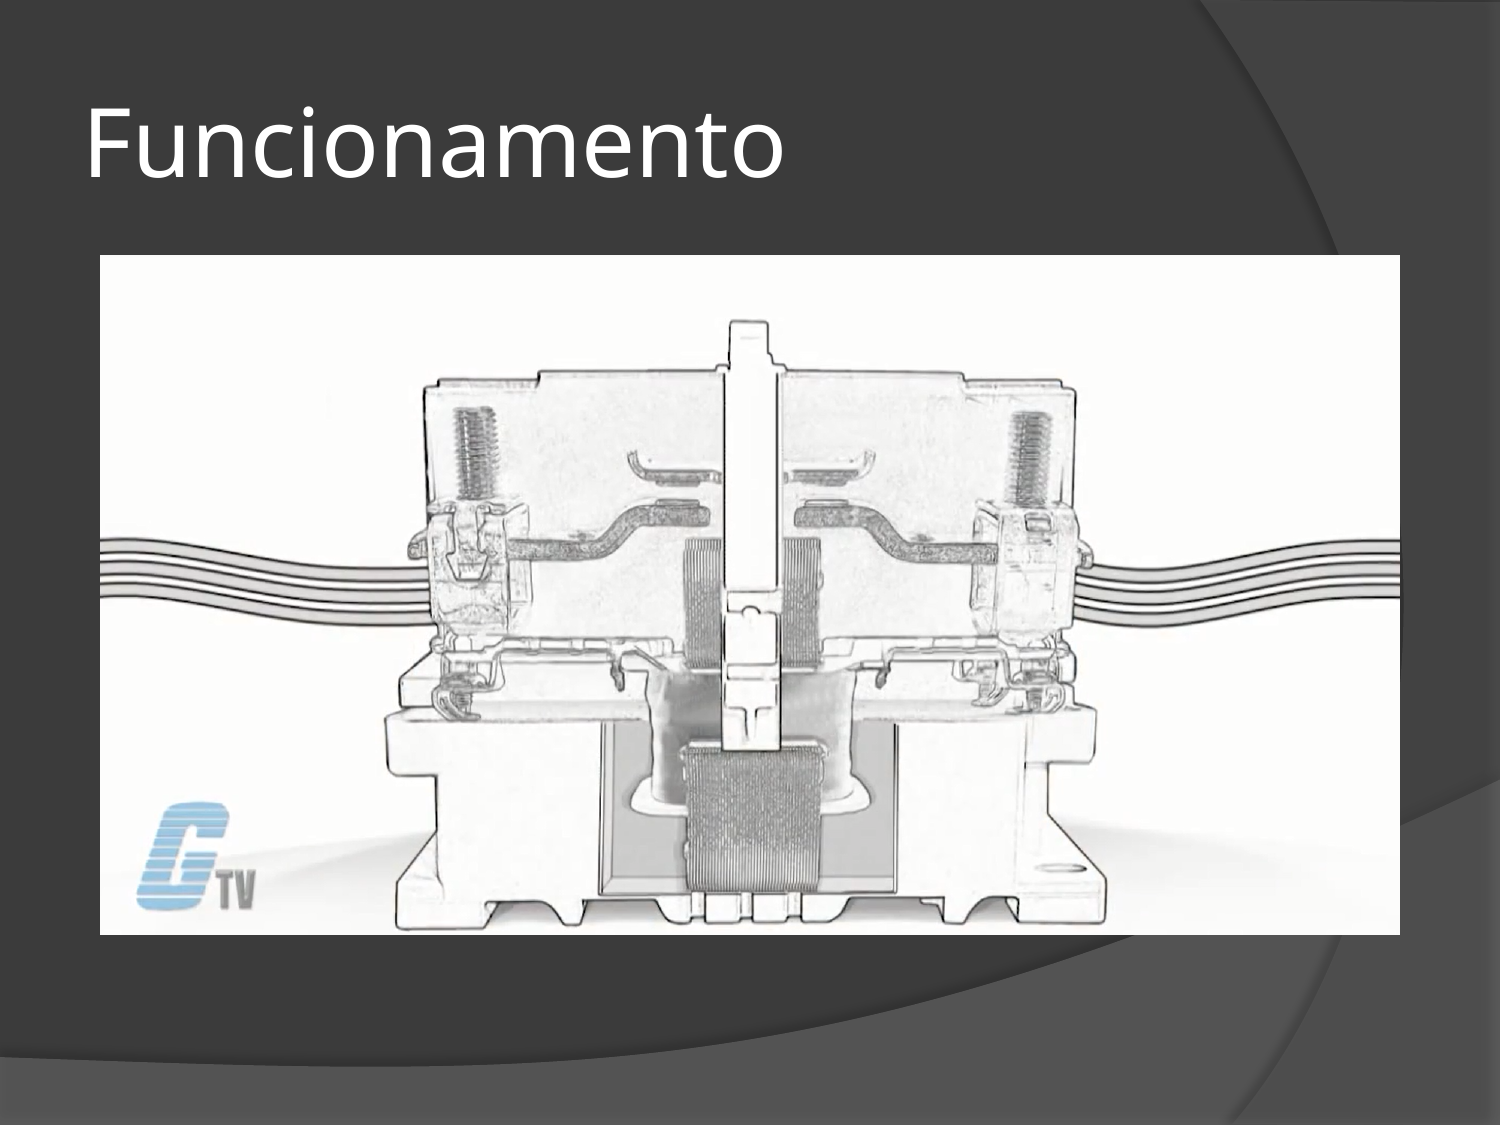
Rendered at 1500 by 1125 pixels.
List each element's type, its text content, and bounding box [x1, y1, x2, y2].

title Funcionamento [75, 45, 1300, 233]
picture [100, 255, 1400, 935]
